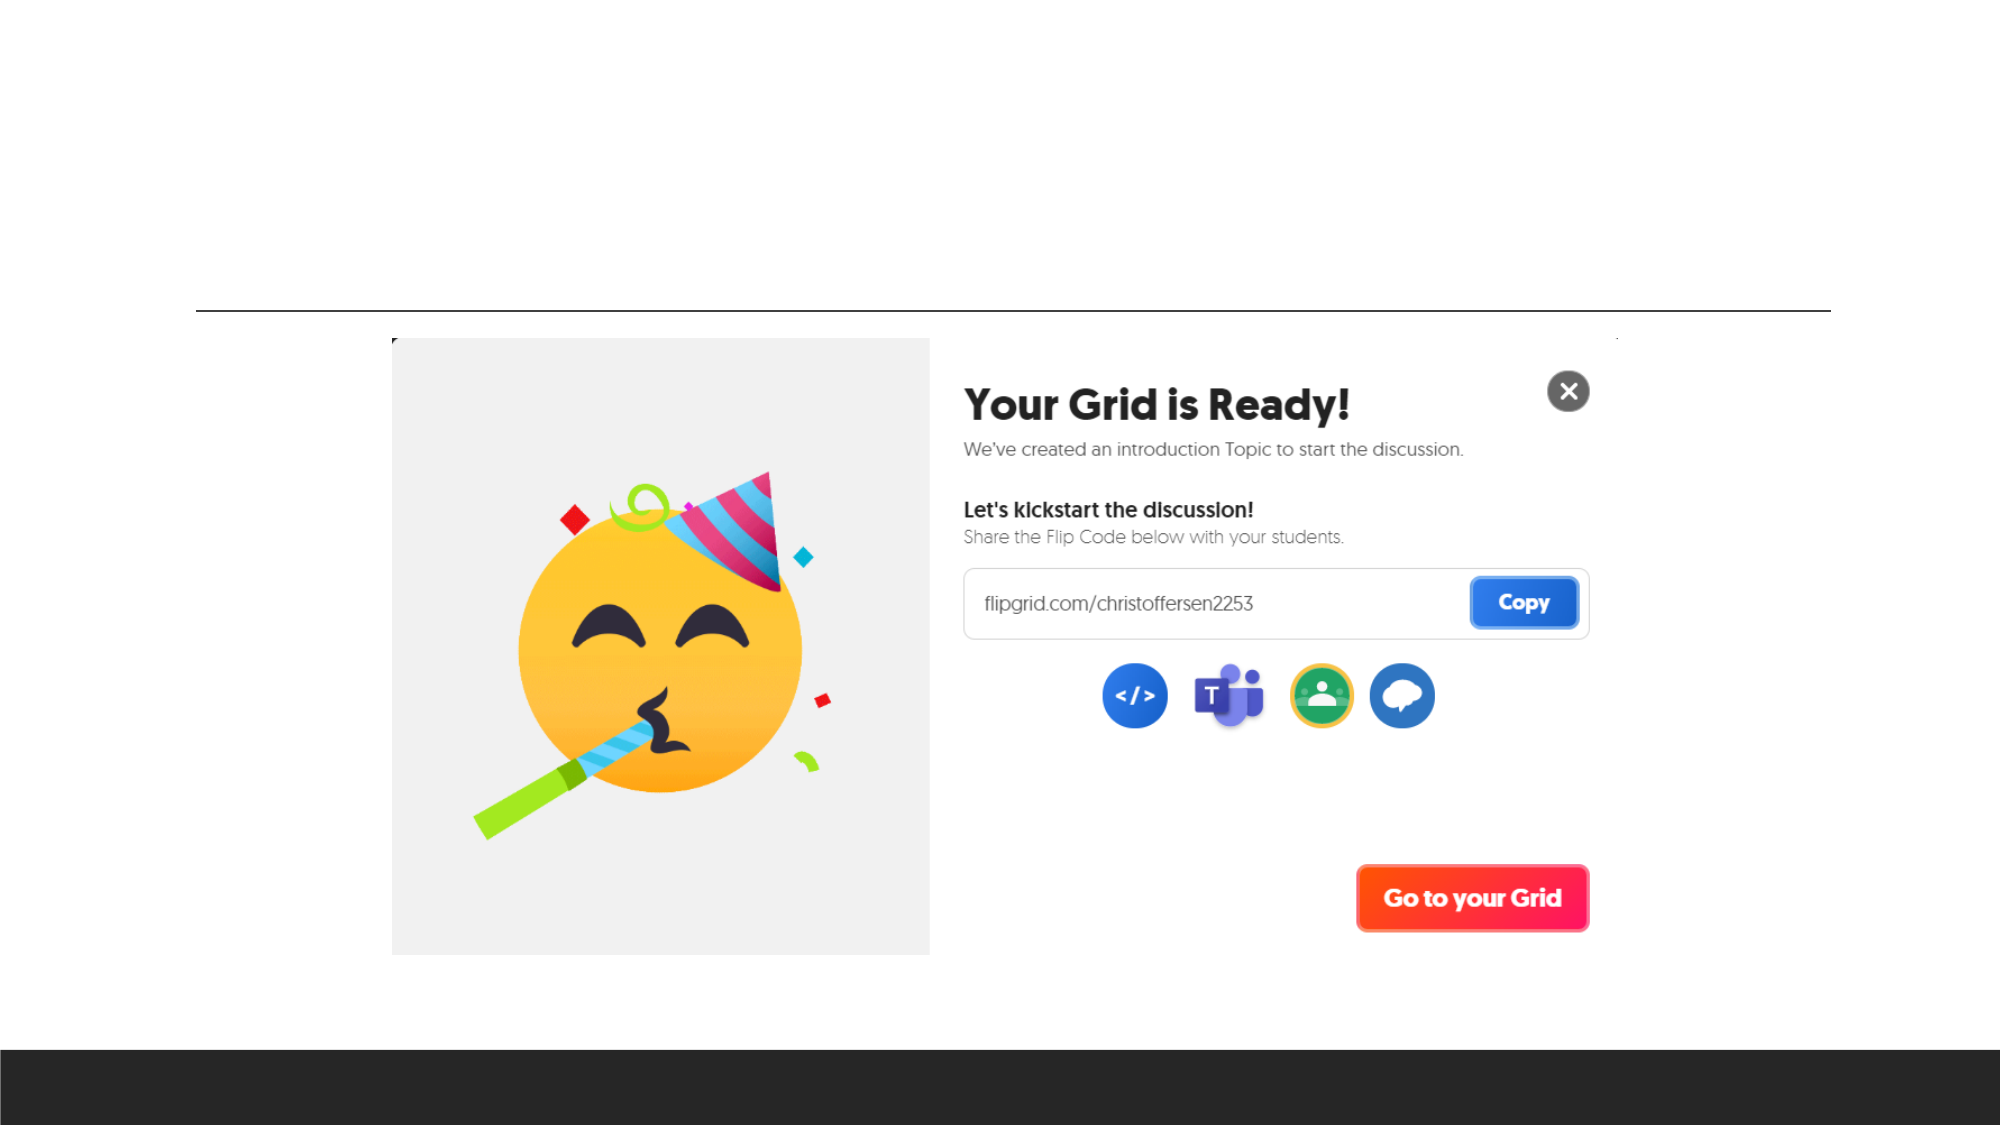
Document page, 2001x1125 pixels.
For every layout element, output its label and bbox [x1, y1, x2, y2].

list [391, 337, 1618, 956]
